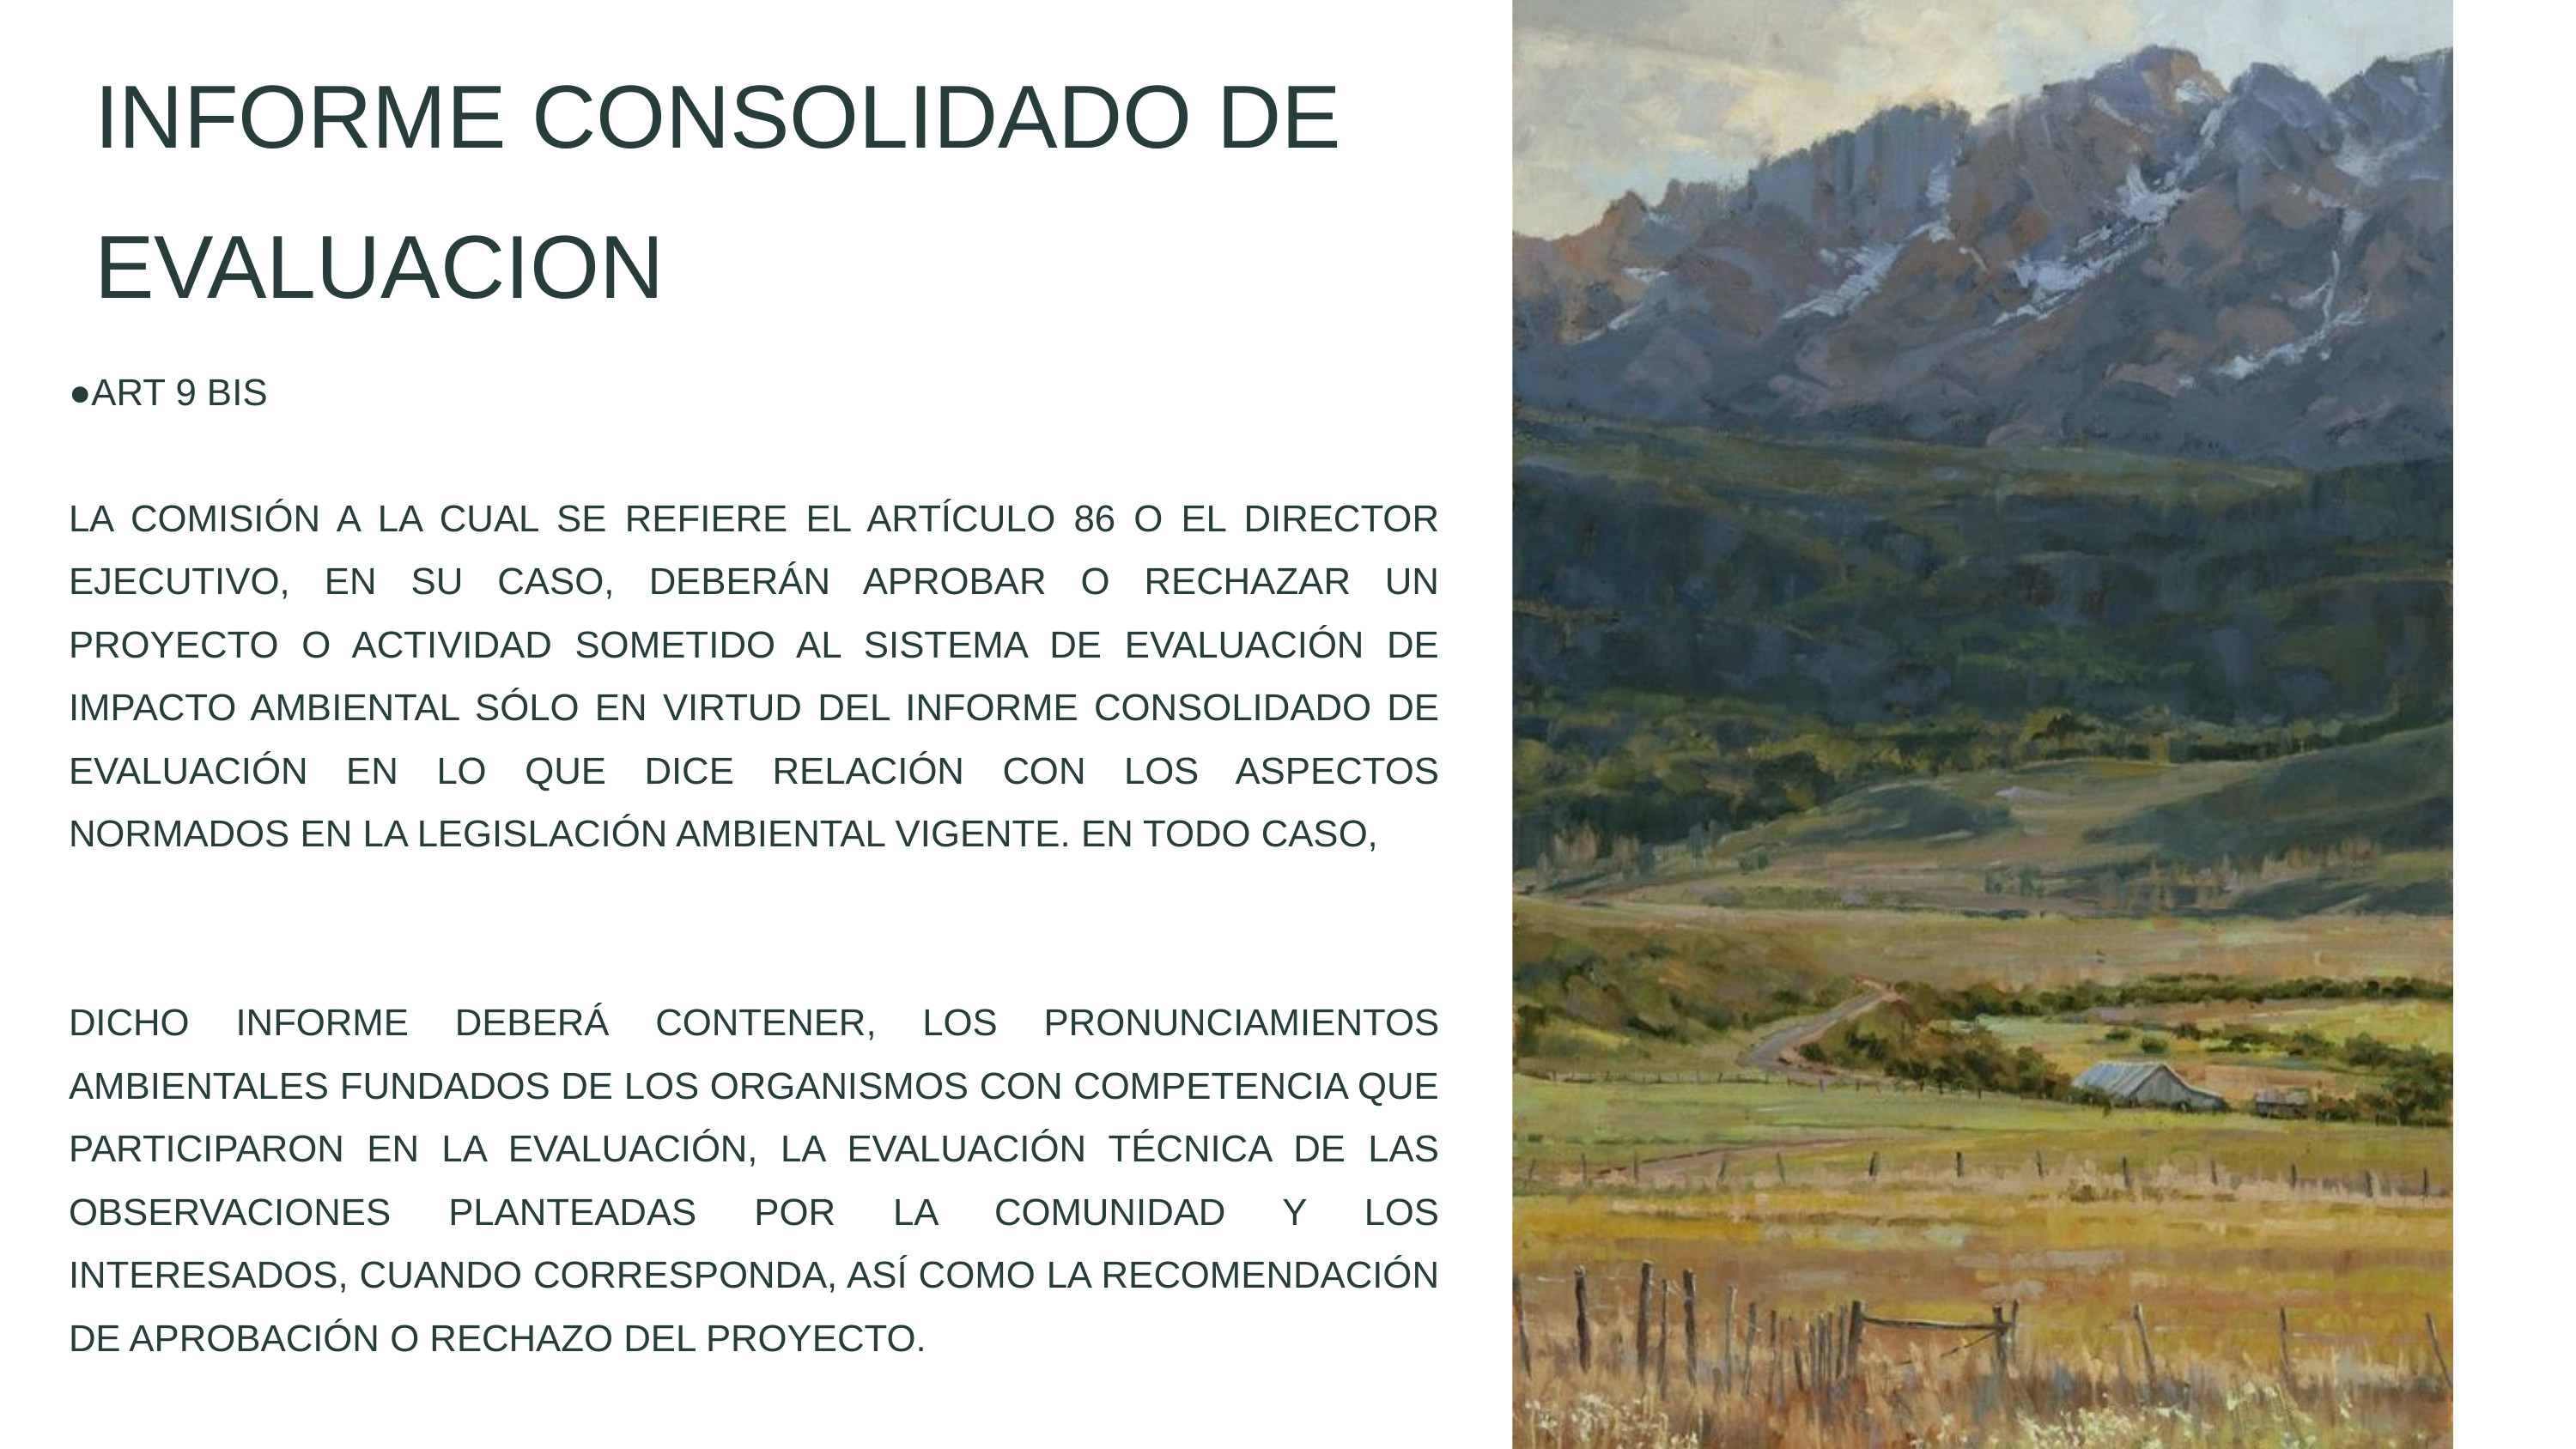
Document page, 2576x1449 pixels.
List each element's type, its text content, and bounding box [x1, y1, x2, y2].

picture [1512, 0, 2454, 1449]
text_box INFORME CONSOLIDADO DE EVALUACION [94, 15, 1414, 316]
text_box ●ART 9 BIS LA COMISIÓN A LA CUAL SE REFIERE EL ARTÍCULO 86 O EL DIRECTOR EJECUTIVO, EN SU CASO, DEBERÁN APROBAR O RECHAZAR UN PROYECTO O ACTIVIDAD SOMETIDO AL SISTEMA DE EVALUACIÓN DE IMPACTO AMBIENTAL SÓLO EN VIRTUD DEL INFORME CONSOLIDADO DE EVALUACIÓN EN LO QUE DICE RELACIÓN CON LOS ASPECTOS NORMADOS EN LA LEGISLACIÓN AMBIENTAL VIGENTE. EN TODO CASO, DICHO INFORME DEBERÁ CONTENER, LOS PRONUNCIAMIENTOS AMBIENTALES FUNDADOS DE LOS ORGANISMOS CON COMPETENCIA QUE PARTICIPARON EN LA EVALUACIÓN, LA EVALUACIÓN TÉCNICA DE LAS OBSERVACIONES PLANTEADAS POR LA COMUNIDAD Y LOS INTERESADOS, CUANDO CORRESPONDA, ASÍ COMO LA RECOMENDACIÓN DE APROBACIÓN O RECHAZO DEL PROYECTO. [68, 349, 1440, 1359]
